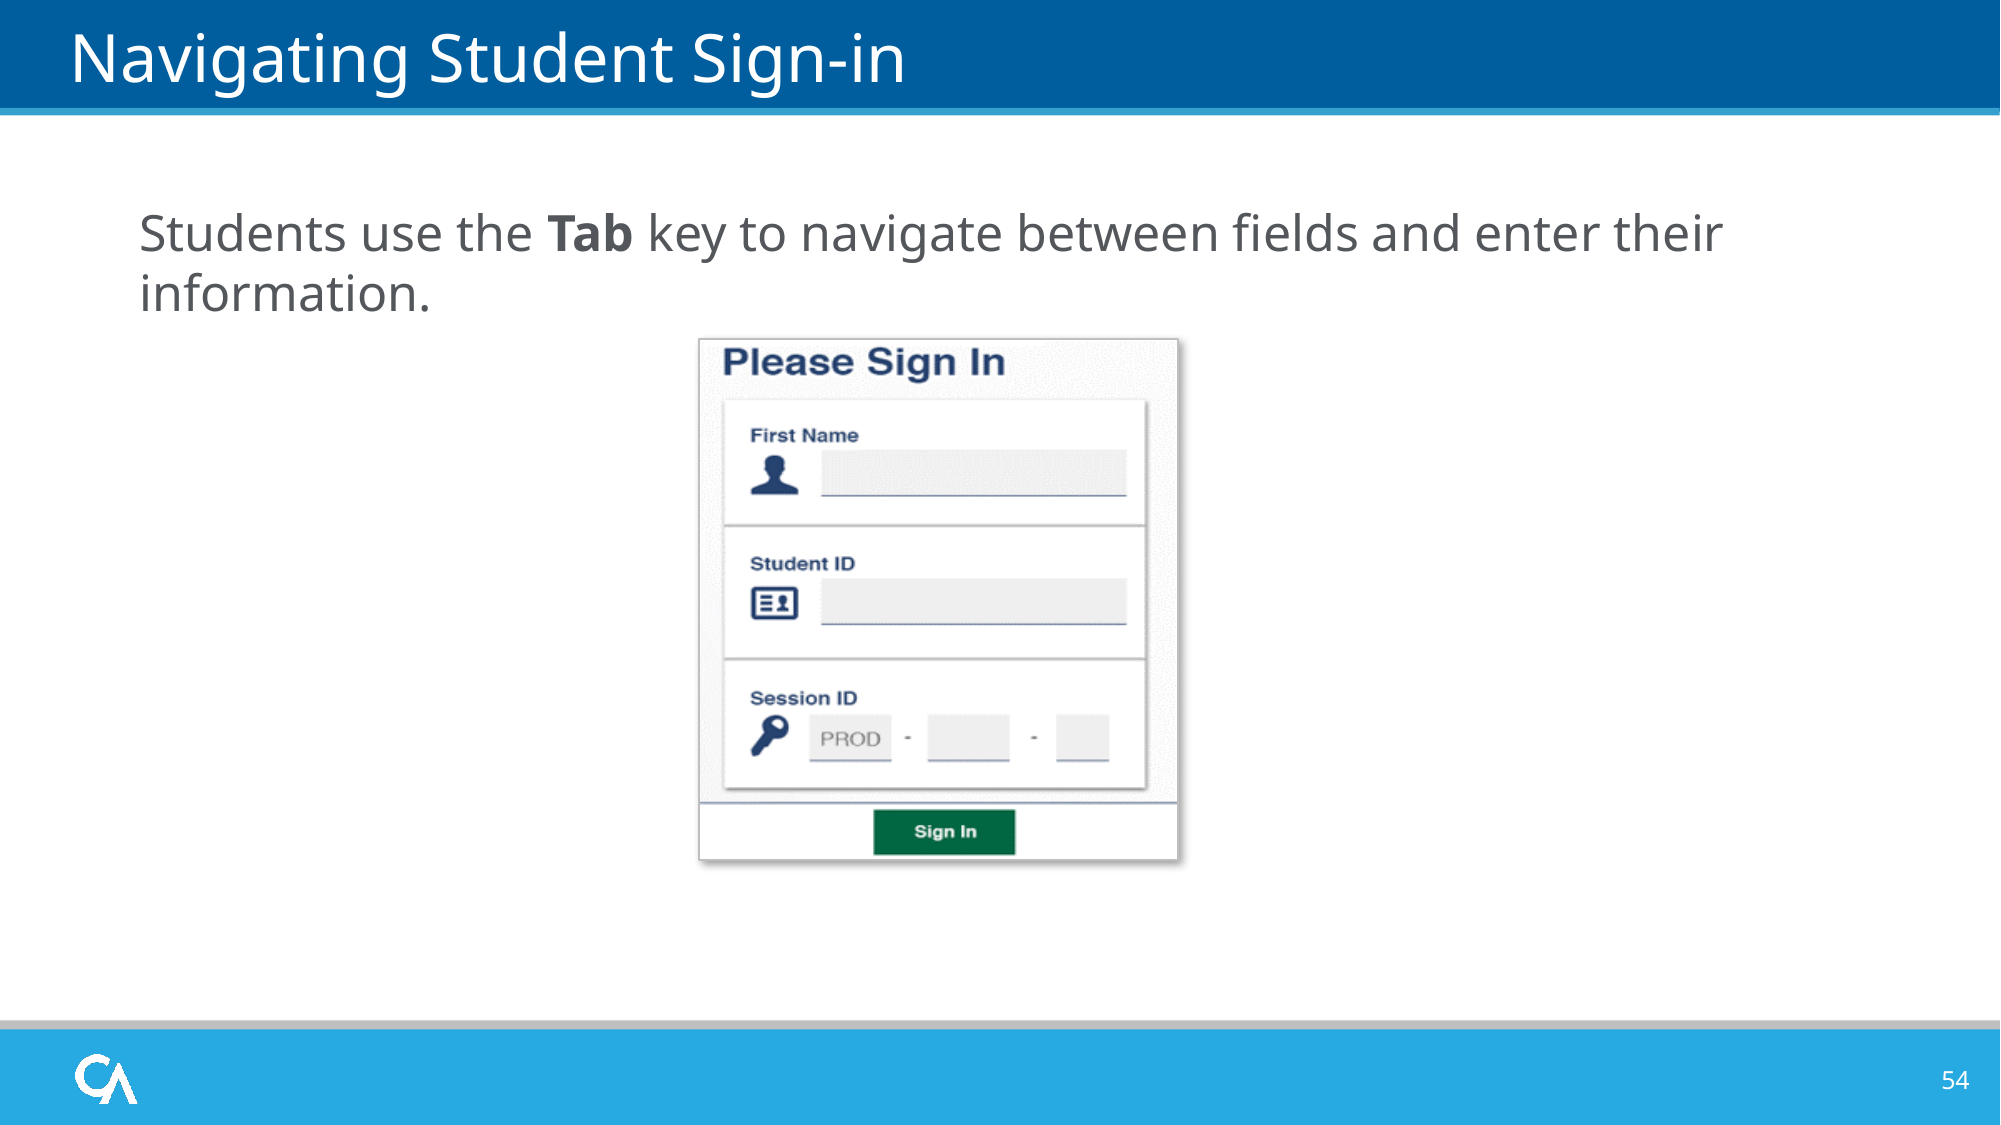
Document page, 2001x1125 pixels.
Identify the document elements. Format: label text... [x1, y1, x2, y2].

picture [75, 1054, 138, 1104]
text_box Students use the Tab key to navigate between fields and enter their information. [124, 193, 1924, 398]
text_box 54 [1899, 1057, 1985, 1111]
title Navigating Student Sign-in [69, 10, 1878, 96]
picture [699, 339, 1178, 859]
